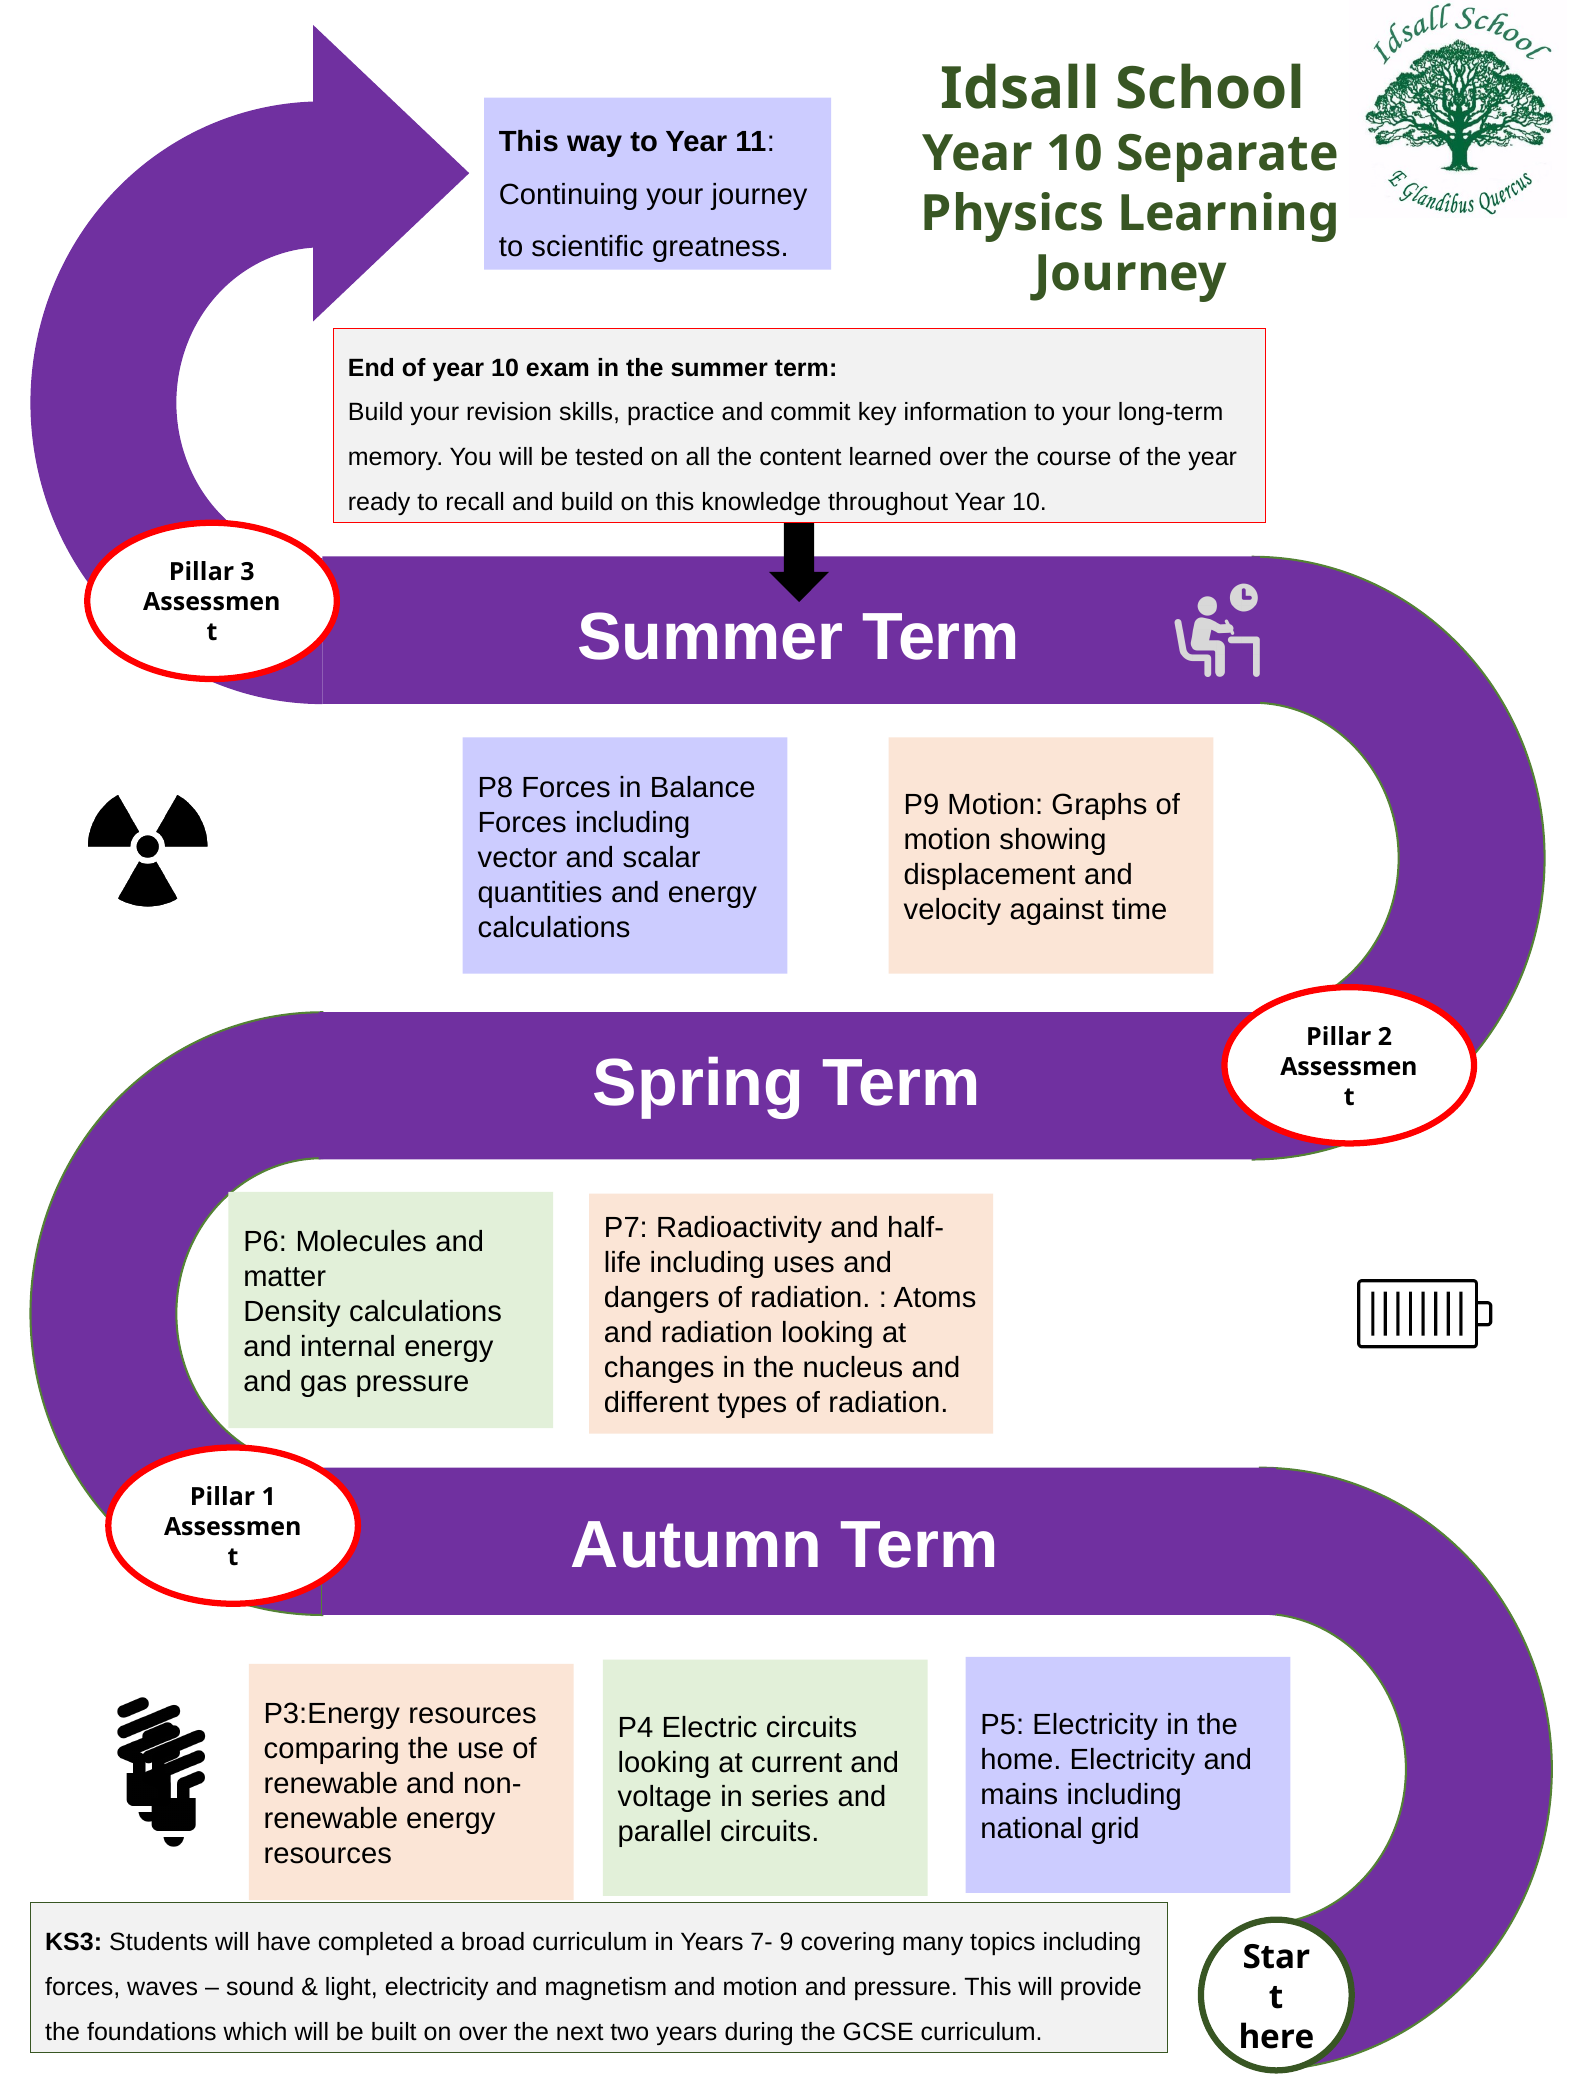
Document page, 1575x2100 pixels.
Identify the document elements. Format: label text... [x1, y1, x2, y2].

text_box Pillar 2 Assessment [1223, 986, 1476, 1145]
text_box Autumn Term [556, 1493, 1019, 1588]
text_box KS3: Students will have completed a broad curriculum in Years 7- 9 covering many topics including forces, waves – sound & light, electricity and magnetism and motion and pressure. This will provide the foundations which will be built on over the next two years during the GCSE curriculum. [30, 1902, 1168, 2053]
picture [1168, 581, 1266, 679]
text_box This way to Year 11: Continuing your journey to scientific greatness. [484, 97, 832, 270]
text_box [1261, 555, 1546, 1055]
text_box P8 Forces in Balance Forces including vector and scalar quantities and energy calculations [462, 737, 788, 974]
text_box P7: Radioactivity and half-life including uses and dangers of radiation. : Atoms and radiation looking at changes in the nucleus and different types of radiation. [589, 1193, 994, 1434]
text_box P6: Molecules and matter Density calculations and internal energy and gas pressure [228, 1191, 554, 1429]
text_box [321, 1467, 1277, 1616]
text_box [29, 1011, 318, 1519]
text_box [766, 522, 832, 604]
text_box [205, 639, 324, 706]
text_box Idsall School Year 10 Separate Physics Learning Journey [870, 42, 1391, 308]
text_box Pillar 1 Assessment [107, 1446, 359, 1605]
text_box End of year 10 exam in the summer term: Build your revision skills, practice and commit key information to your long-term memory. You will be tested on all the content learned over the course of the year ready to recall and build on this knowledge throughout Year 10. [333, 328, 1266, 523]
text_box P5: Electricity in the home. Electricity and mains including national grid [965, 1656, 1291, 1893]
text_box Spring Term [578, 1031, 997, 1127]
text_box [318, 1011, 1257, 1160]
text_box [321, 555, 1261, 705]
text_box [1251, 1120, 1346, 1161]
text_box P9 Motion: Graphs of motion showing displacement and velocity against time [888, 737, 1214, 974]
text_box P3:Energy resources comparing the use of renewable and non-renewable energy resources [248, 1663, 574, 1901]
text_box Summer Term [562, 585, 1037, 681]
text_box [244, 1583, 324, 1617]
text_box Start here [1199, 1918, 1353, 2072]
text_box [313, 24, 470, 322]
text_box Pillar 3 Assessment [86, 521, 338, 681]
picture [1349, 0, 1567, 218]
text_box P4 Electric circuits looking at current and voltage in series and parallel circuits. [602, 1659, 928, 1896]
text_box [1277, 1467, 1553, 2069]
text_box [29, 100, 313, 585]
picture [72, 775, 223, 926]
picture [1349, 1238, 1500, 1389]
picture [73, 1683, 249, 1859]
